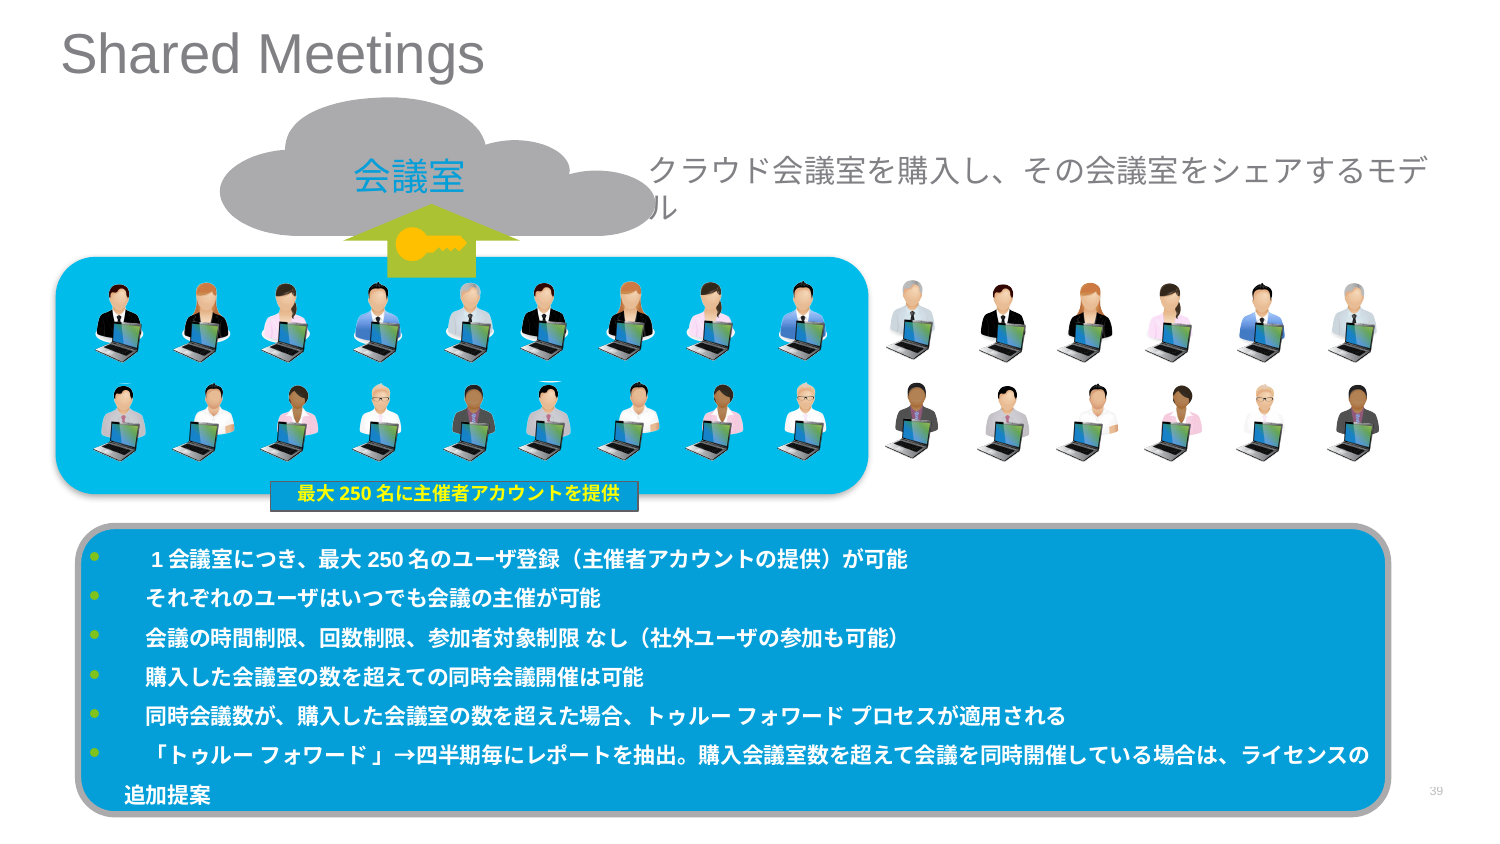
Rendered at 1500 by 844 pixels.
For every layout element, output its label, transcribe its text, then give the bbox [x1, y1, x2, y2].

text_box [395, 226, 468, 262]
picture [1322, 280, 1385, 363]
picture [355, 283, 401, 362]
picture [1144, 280, 1200, 363]
picture [445, 385, 495, 461]
picture [600, 282, 654, 360]
picture [175, 283, 230, 362]
picture [599, 383, 659, 460]
picture [95, 387, 145, 461]
picture [521, 284, 568, 360]
picture [687, 385, 743, 460]
picture [881, 277, 943, 360]
picture [520, 386, 570, 460]
picture [780, 282, 826, 360]
picture [96, 285, 142, 362]
text_box [219, 98, 545, 236]
picture [262, 284, 309, 362]
picture [1326, 383, 1383, 463]
picture [1236, 383, 1295, 463]
picture [174, 384, 234, 461]
text_box [55, 256, 869, 495]
picture [973, 383, 1033, 463]
picture [1228, 280, 1294, 363]
text_box 会議室 [338, 145, 611, 205]
text_box 1会議室につき、最大250名のユーザ登録（主催者アカウントの提供）が可能 それぞれのユーザはいつでも会議の主催が可能 会議の時間制限、回数制限、参加者対象制限 なし（社外ユーザの参加も可能） 購入した会議室の数を超えての同時会議開催は可能 同時会議数が、購入した会議室の数を超えた場合、トゥルー フォワード プロセスが適用される 「トゥルー フォワード 」→四半期毎にレポートを抽出。購入会議室数を超えて会議を同時開催している場合は、ライセンスの追加提案 [78, 526, 1389, 815]
text_box [443, 171, 633, 236]
picture [885, 380, 941, 460]
picture [78, 786, 87, 803]
text_box Shared Meetings [45, 23, 850, 98]
picture [354, 385, 401, 461]
picture [779, 384, 826, 460]
text_box クラウド会議室を購入し、その会議室をシェアするモデル [633, 143, 1454, 271]
picture [262, 386, 318, 461]
picture [1144, 383, 1205, 463]
text_box 最大250名に主催者アカウントを提供 [268, 480, 640, 513]
picture [1056, 383, 1122, 463]
text_box [340, 201, 523, 280]
picture [1057, 280, 1115, 363]
picture [974, 280, 1033, 363]
picture [446, 283, 493, 362]
picture [687, 283, 734, 360]
